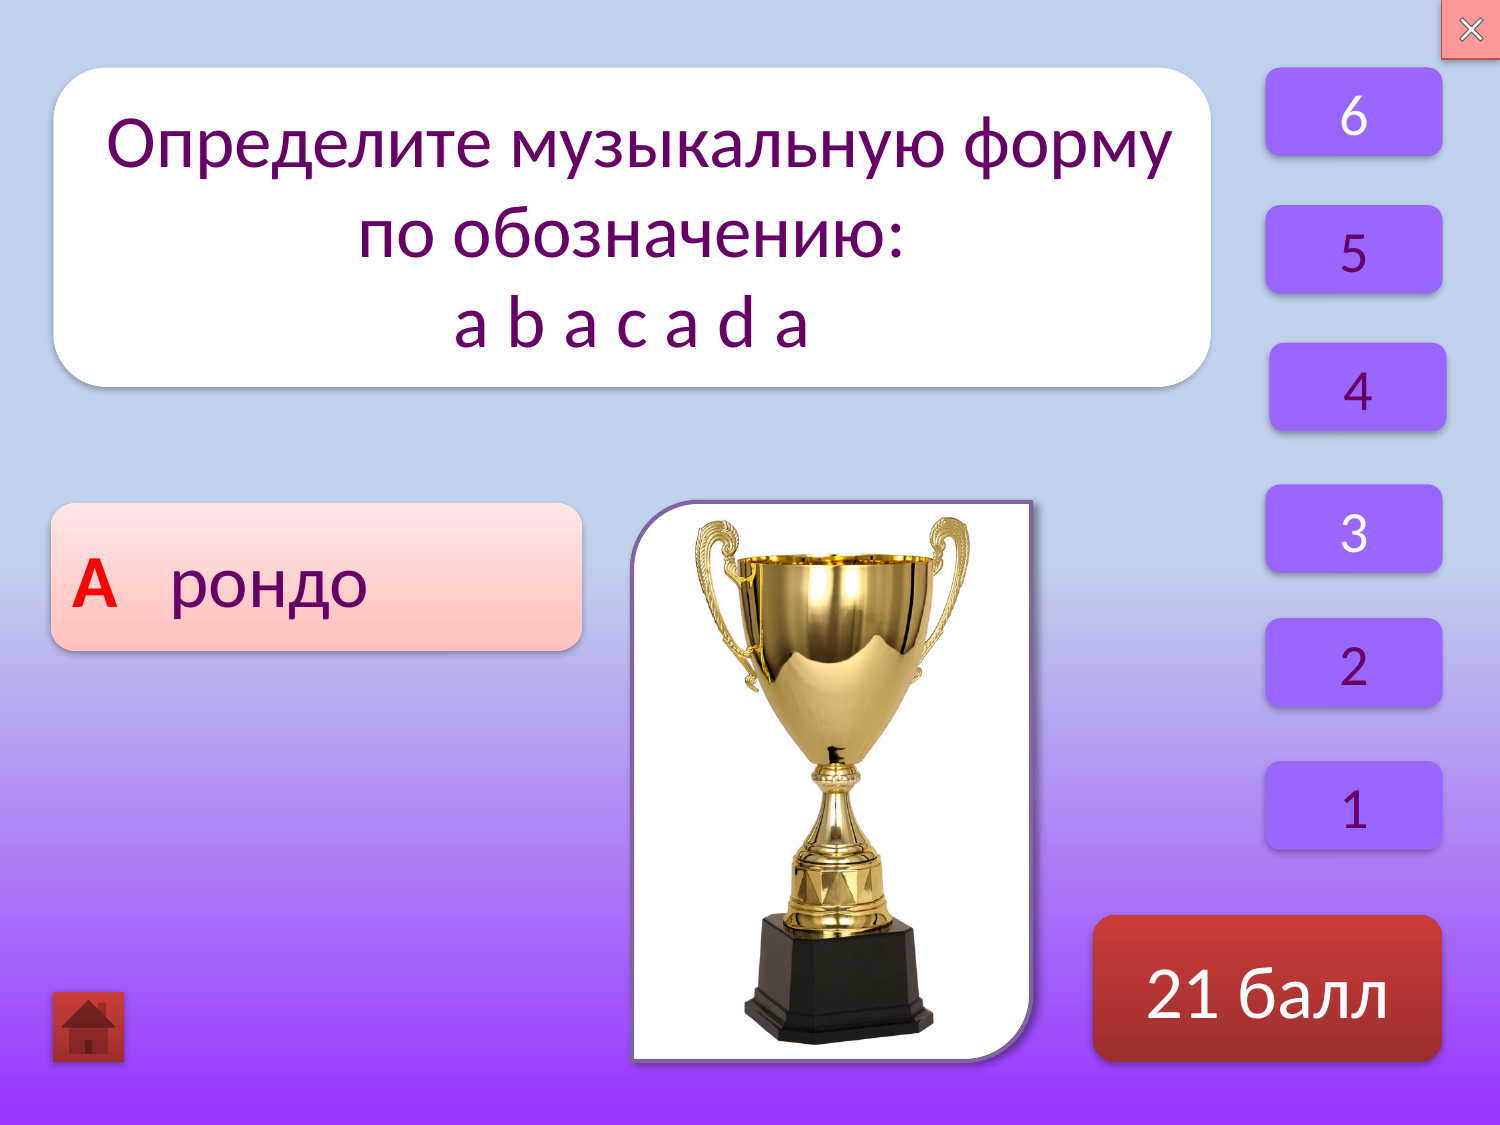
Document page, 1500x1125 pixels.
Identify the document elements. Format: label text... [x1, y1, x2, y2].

text_box 1 [1264, 760, 1444, 851]
text_box 3 [1265, 484, 1443, 573]
text_box 21 балл [1092, 914, 1443, 1063]
text_box [629, 499, 1034, 1064]
text_box А рондо [49, 502, 583, 652]
text_box 4 [1268, 341, 1448, 432]
text_box 2 [1264, 617, 1444, 708]
text_box 5 [1264, 204, 1444, 295]
text_box 6 [1265, 67, 1443, 157]
text_box [53, 991, 124, 1063]
text_box Определите музыкальную форму по обозначению: a b a c a d a [51, 65, 1213, 390]
